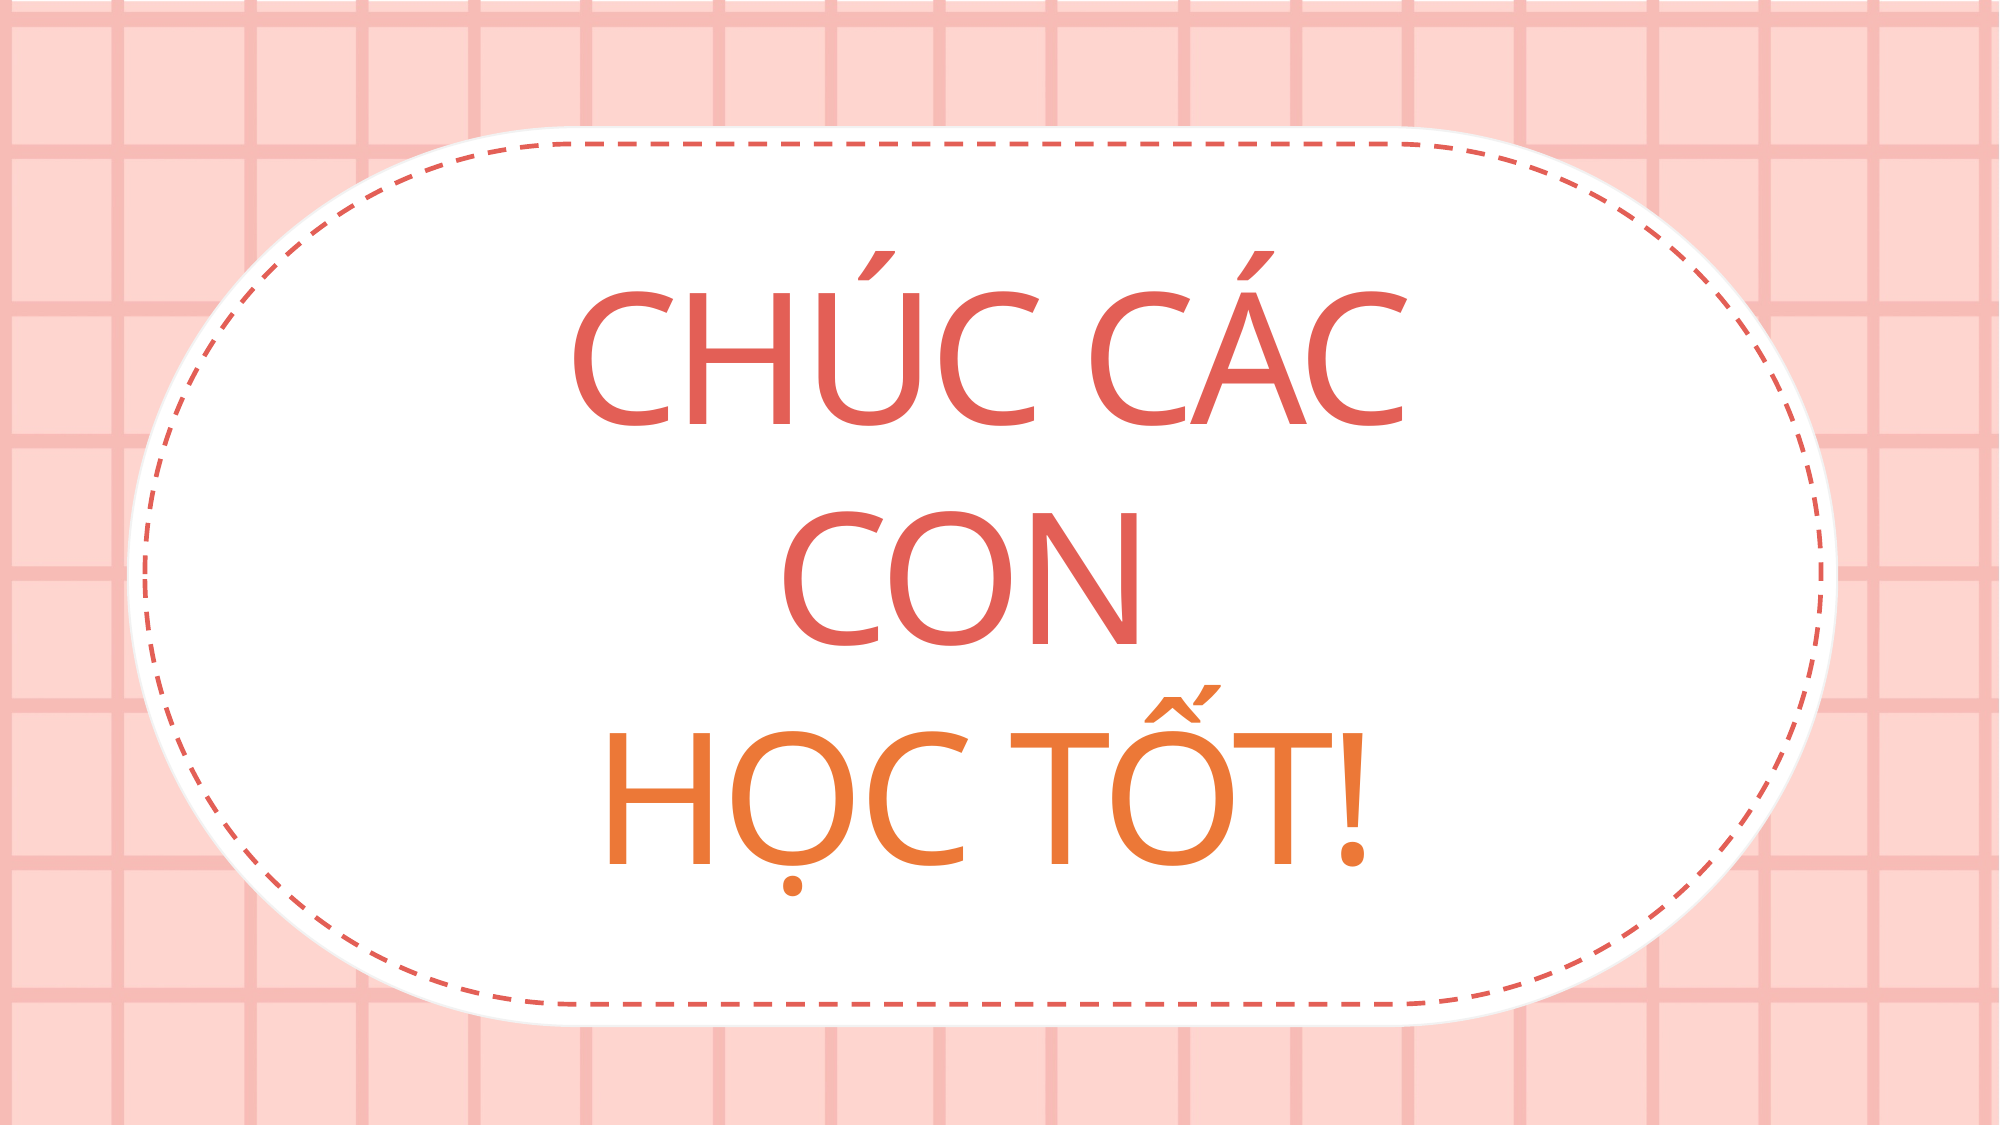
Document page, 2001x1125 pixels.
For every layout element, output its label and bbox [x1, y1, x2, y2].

text_box [374, 232, 1591, 713]
text_box [0, 0, 2000, 1125]
